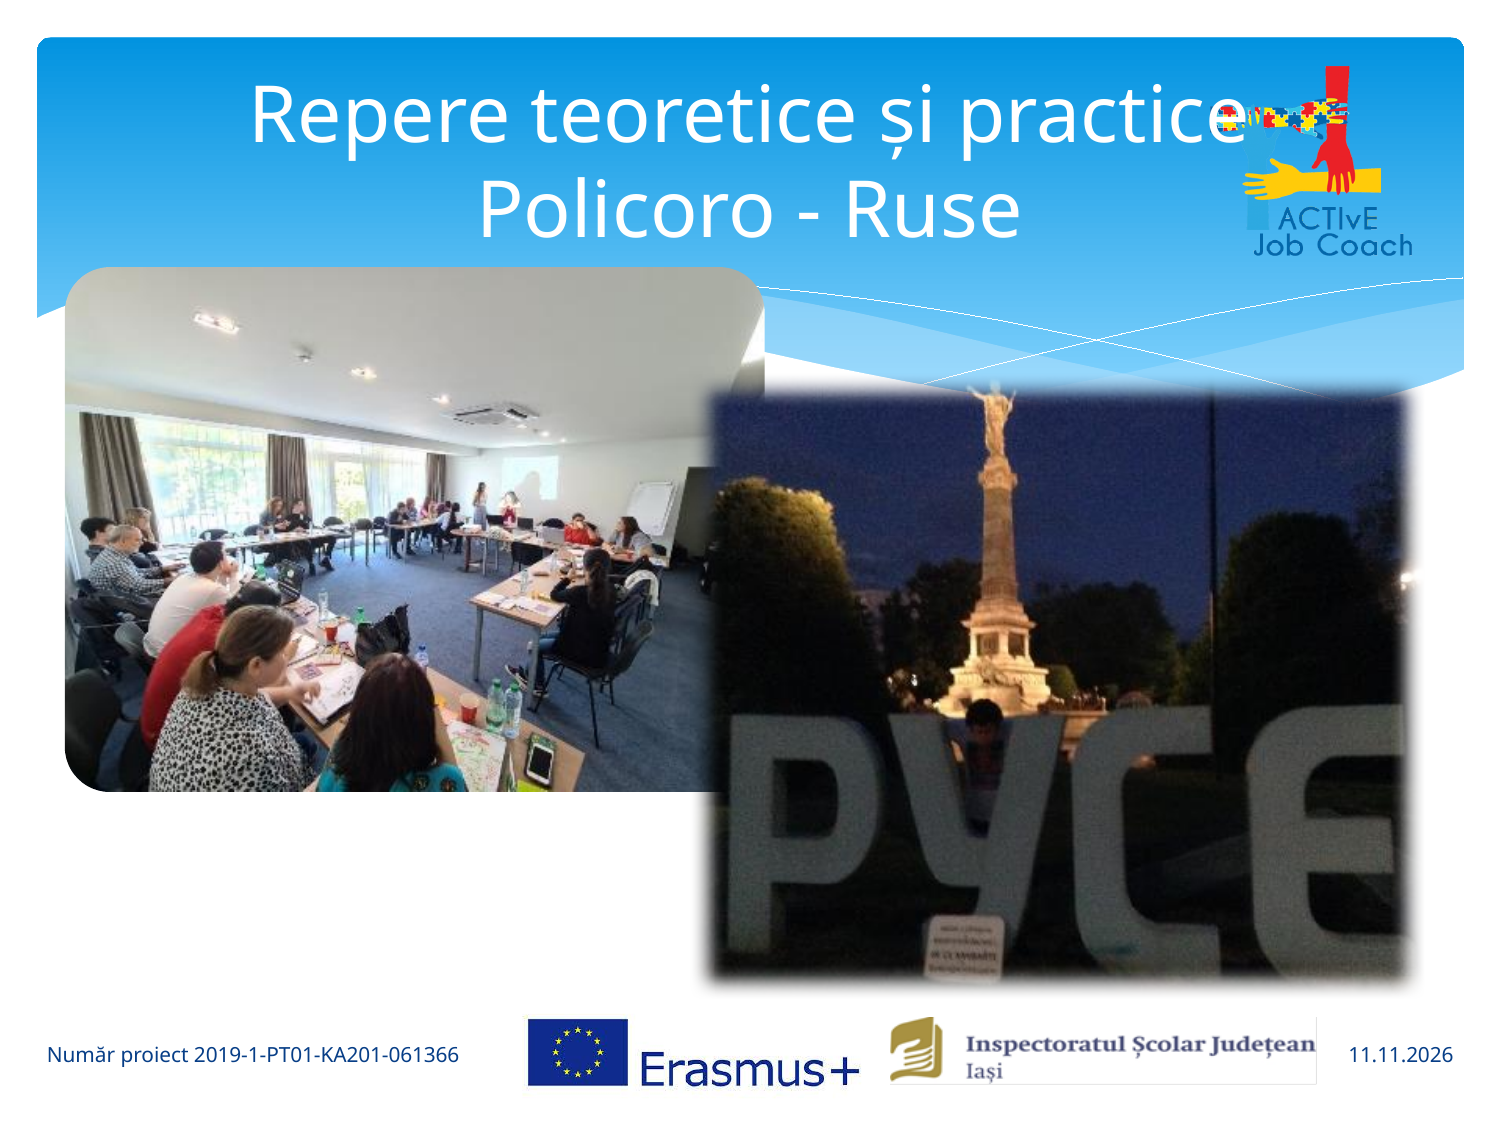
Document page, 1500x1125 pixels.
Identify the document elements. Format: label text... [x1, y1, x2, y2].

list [690, 373, 1425, 1001]
picture [508, 999, 878, 1105]
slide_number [847, 1025, 1469, 1086]
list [64, 266, 765, 793]
picture [890, 1017, 1318, 1025]
title Repere teoretice și practice Policoro - Ruse [75, 55, 1425, 261]
footer Număr proiect 2019-1-PT01-KA201-061366 [31, 1025, 653, 1086]
